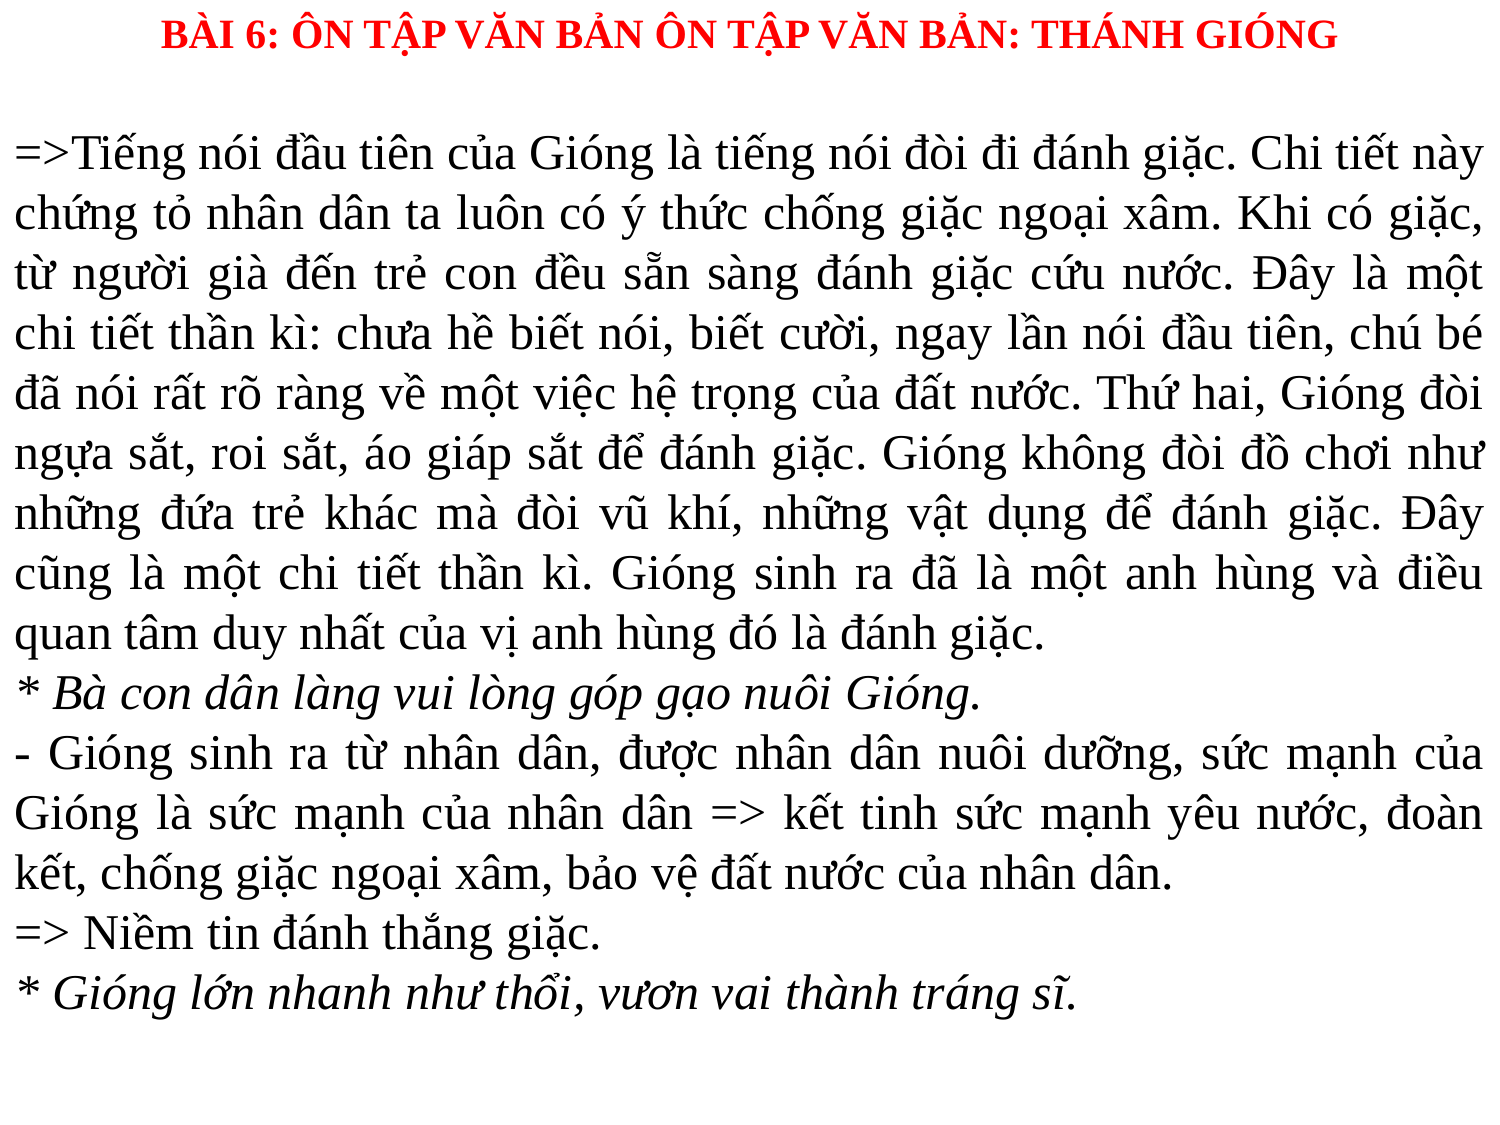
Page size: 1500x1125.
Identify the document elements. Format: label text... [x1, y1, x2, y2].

text_box BÀI 6: ÔN TẬP VĂN BẢN ÔN TẬP VĂN BẢN: THÁNH GIÓNG [0, 0, 1500, 112]
text_box =>Tiếng nói đầu tiên của Gióng là tiếng nói đòi đi đánh giặc. Chi tiết này chứng tỏ nhân dân ta luôn có ý thức chống giặc ngoại xâm. Khi có giặc, từ người già đến trẻ con đều sẵn sàng đánh giặc cứu nước. Đây là một chi tiết thần kì: chưa hề biết nói, biết cười, ngay lần nói đầu tiên, chú bé đã nói rất rõ ràng về một việc hệ trọng của đất nước. Thứ hai, Gióng đòi ngựa sắt, roi sắt, áo giáp sắt để đánh giặc. Gióng không đòi đồ chơi như những đứa trẻ khác mà đòi vũ khí, những vật dụng để đánh giặc. Đây cũng là một chi tiết thần kì. Gióng sinh ra đã là một anh hùng và điều quan tâm duy nhất của vị anh hùng đó là đánh giặc. * Bà con dân làng vui lòng góp gạo nuôi Gióng. - Gióng sinh ra từ nhân dân, được nhân dân nuôi dưỡng, sức mạnh của Gióng là sức mạnh của nhân dân => kết tinh sức mạnh yêu nước, đoàn kết, chống giặc ngoại xâm, bảo vệ đất nước của nhân dân. => Niềm tin đánh thắng giặc. * Gióng lớn nhanh như thổi, vươn vai thành tráng sĩ. [0, 112, 1500, 1088]
